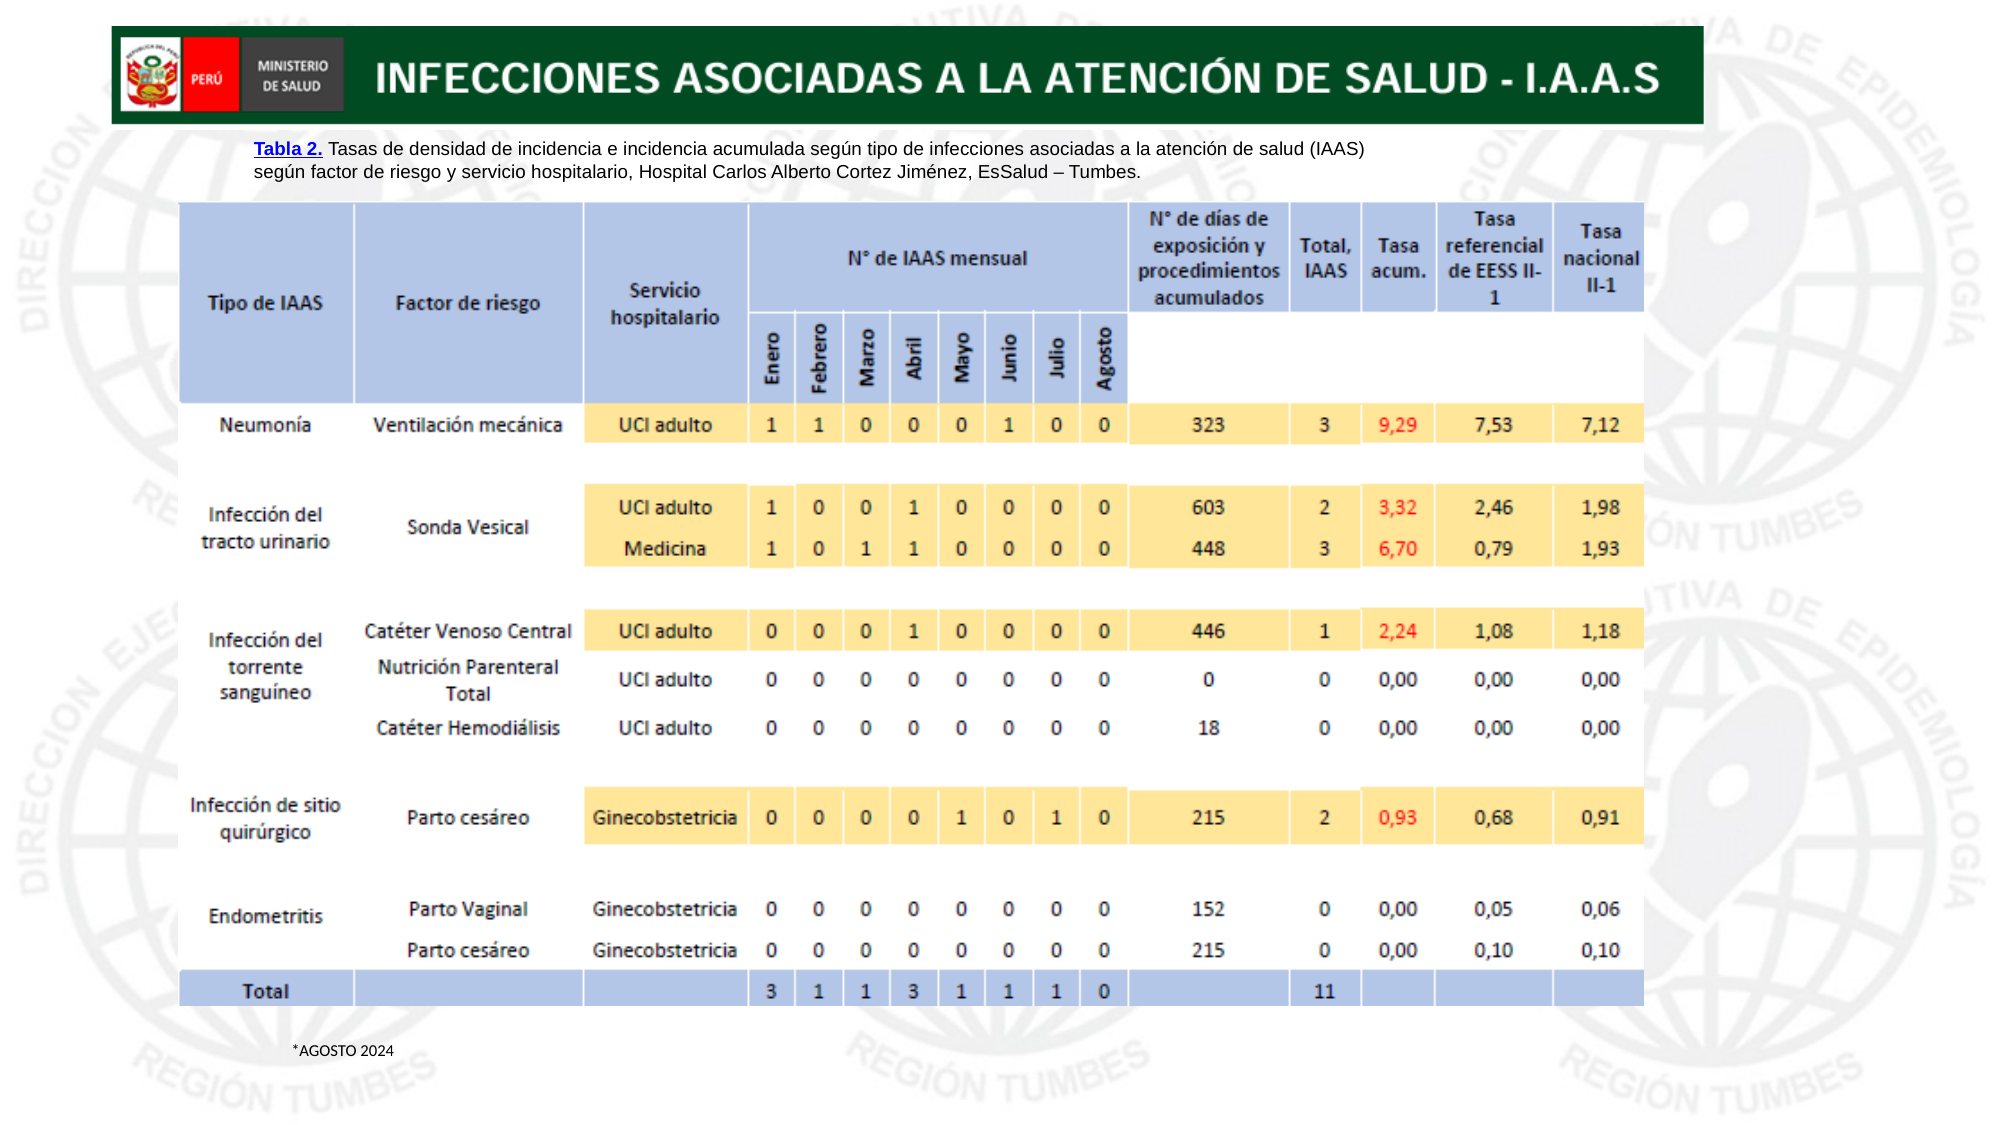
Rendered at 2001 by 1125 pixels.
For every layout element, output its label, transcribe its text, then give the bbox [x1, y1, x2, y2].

text_box *AGOSTO 2024 [238, 1032, 1239, 1068]
picture [0, 0, 2001, 1125]
text_box Tabla 2. Tasas de densidad de incidencia e incidencia acumulada según tipo de infecciones asociadas a la atención de salud (IAAS) según factor de riesgo y servicio hospitalario, Hospital Carlos Alberto Cortez Jiménez, EsSalud – Tumbes. [238, 130, 1387, 201]
